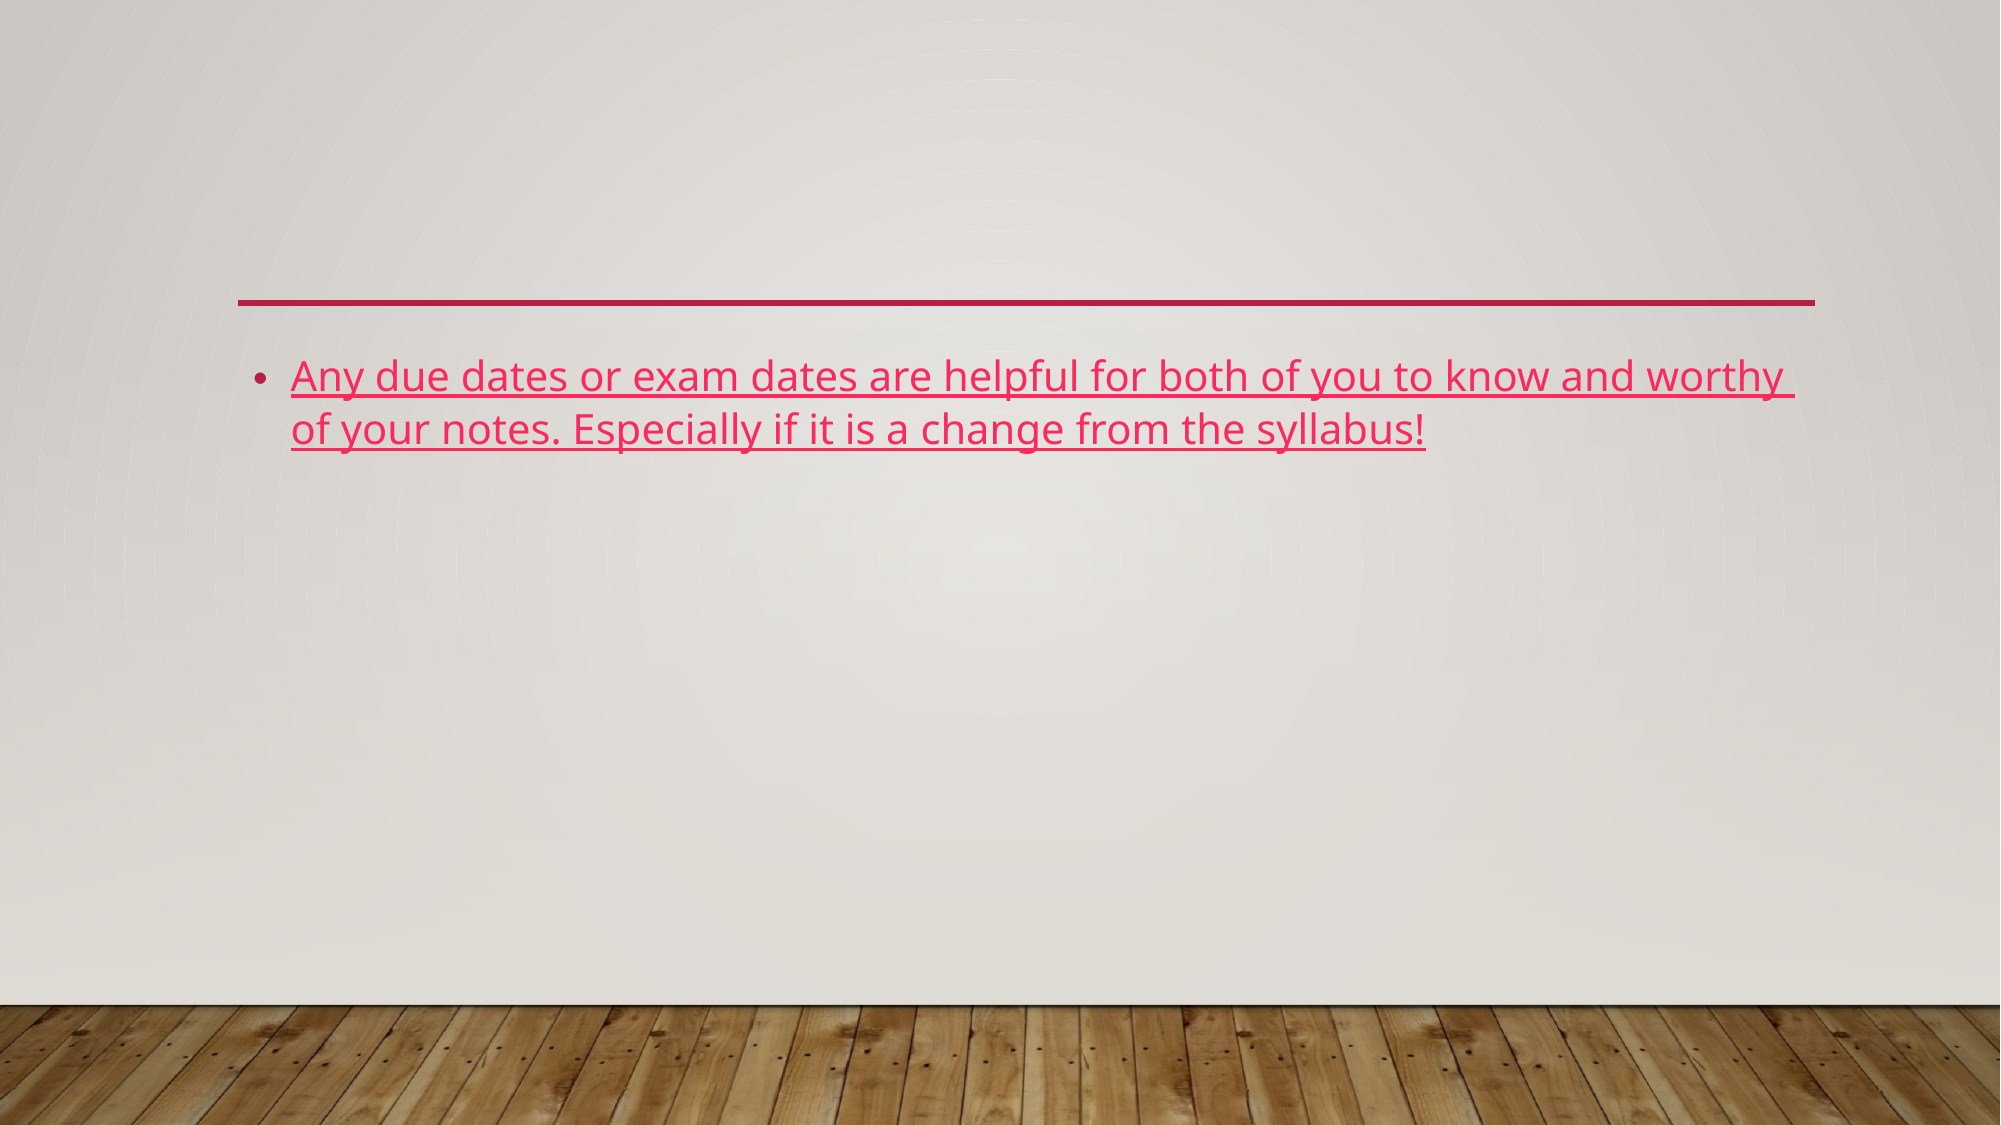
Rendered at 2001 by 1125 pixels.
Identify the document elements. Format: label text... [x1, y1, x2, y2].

picture [0, 1005, 2000, 1125]
list Any due dates or exam dates are helpful for both of you to know and worthy of your notes. Especially if it is a change from the syllabus! [238, 330, 1814, 897]
